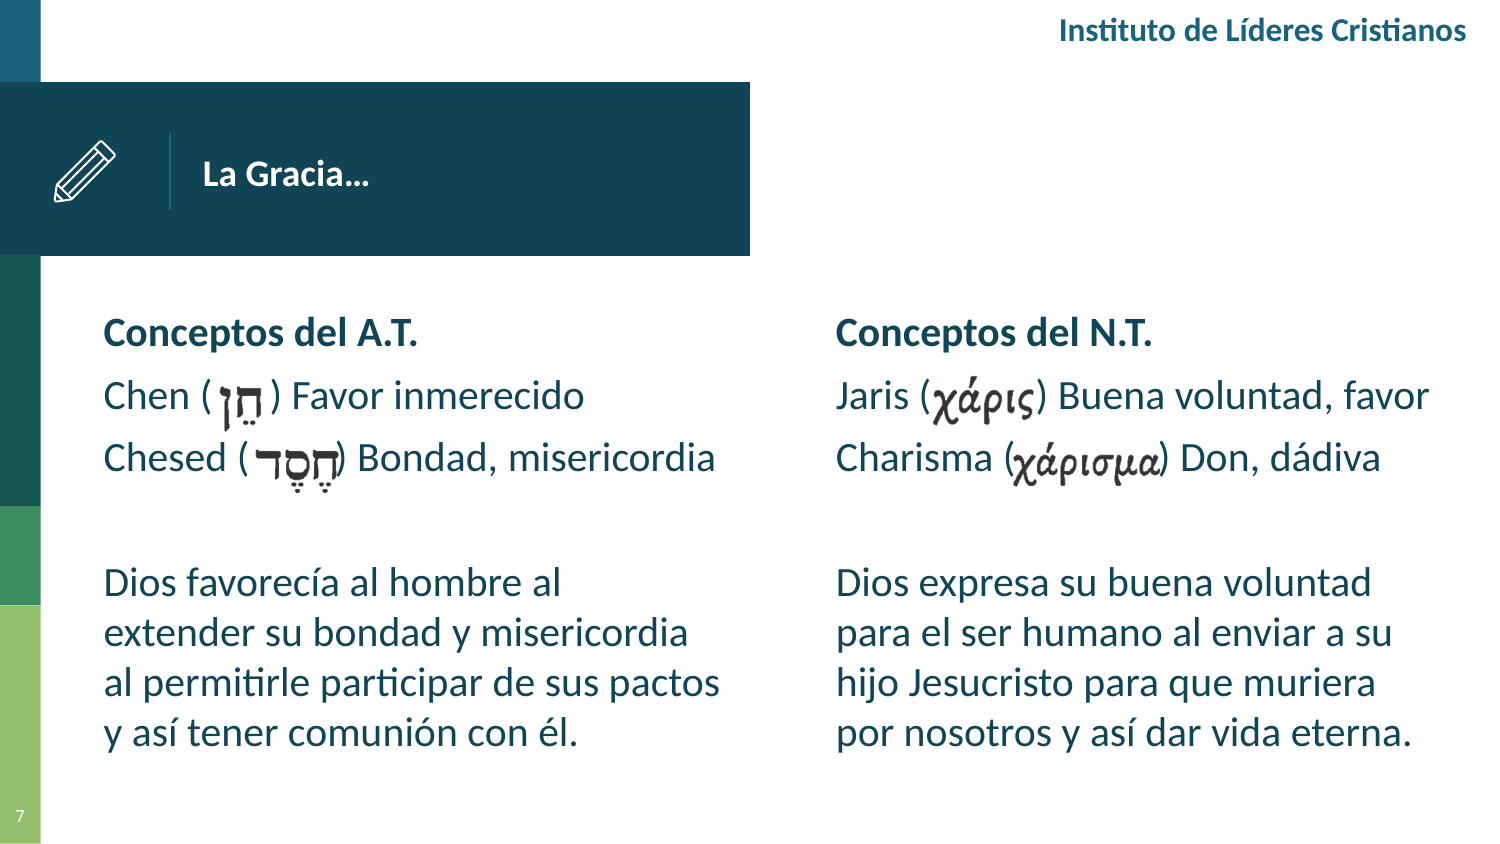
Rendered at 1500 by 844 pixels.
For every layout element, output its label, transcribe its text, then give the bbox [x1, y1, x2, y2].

picture [213, 379, 267, 434]
list Conceptos del A.T. Chen ( ) Favor inmerecido Chesed ( ) Bondad, misericordia Dios favorecía al hombre al extender su bondad y misericordia al permitirle participar de sus pactos y así tener comunión con él. [88, 289, 739, 808]
picture [1009, 439, 1164, 496]
list Conceptos del N.T. Jaris ( ) Buena voluntad, favor Charisma ( ) Don, dádiva Dios expresa su buena voluntad para el ser humano al enviar a su hijo Jesucristo para que muriera por nosotros y así dar vida eterna. [820, 289, 1459, 808]
title La Gracia… [187, 87, 715, 256]
slide_number 7 [0, 790, 49, 844]
text_box Instituto de Líderes Cristianos [927, 8, 1483, 100]
picture [252, 445, 342, 496]
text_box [54, 141, 116, 202]
picture [926, 374, 1037, 430]
